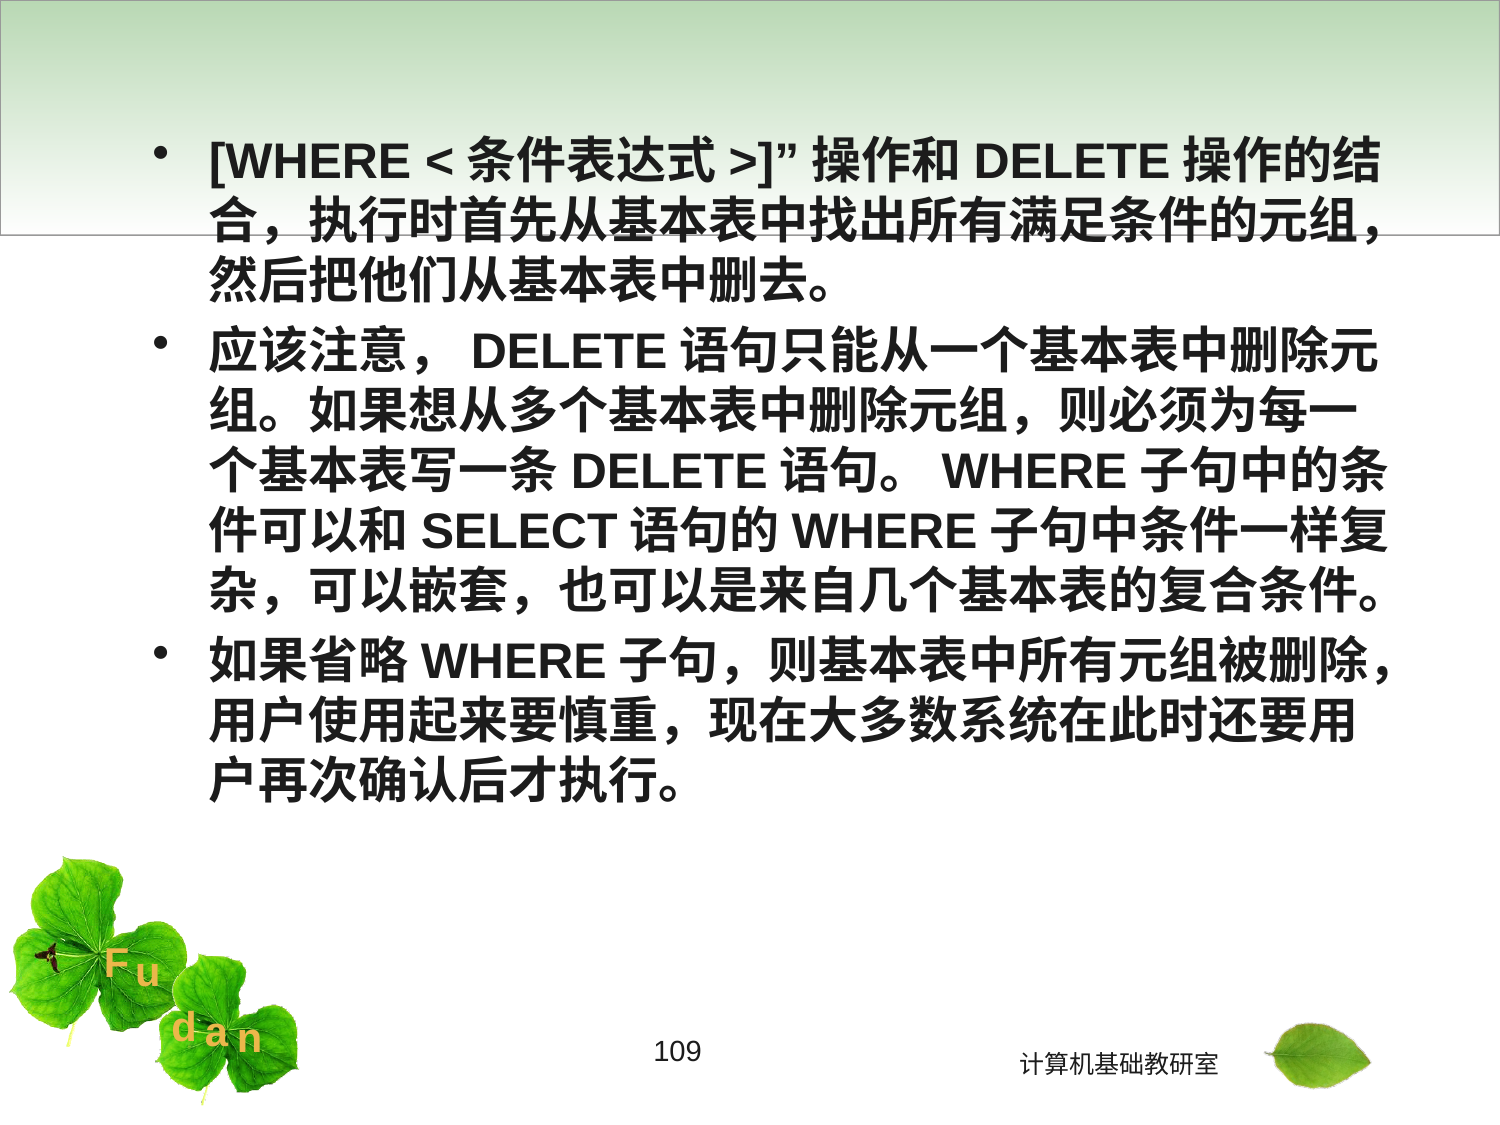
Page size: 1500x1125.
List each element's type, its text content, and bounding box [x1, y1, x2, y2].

slide_number 109 [502, 1024, 853, 1103]
picture [9, 855, 300, 1106]
list [WHERE <条件表达式>]”操作和DELETE操作的结合，执行时首先从基本表中找出所有满足条件的元组，然后把他们从基本表中删去。 应该注意，DELETE语句只能从一个基本表中删除元组。如果想从多个基本表中删除元组，则必须为每一个基本表写一条DELETE语句。WHERE子句中的条件可以和SELECT语句的WHERE子句中条件一样复杂，可以嵌套，也可以是来自几个基本表的复合条件。 如果省略WHERE子句，则基本表中所有元组被删除，用户使用起来要慎重，现在大多数系统在此时还要用户再次确认后才执行。 [137, 121, 1418, 823]
picture [1262, 1001, 1374, 1113]
